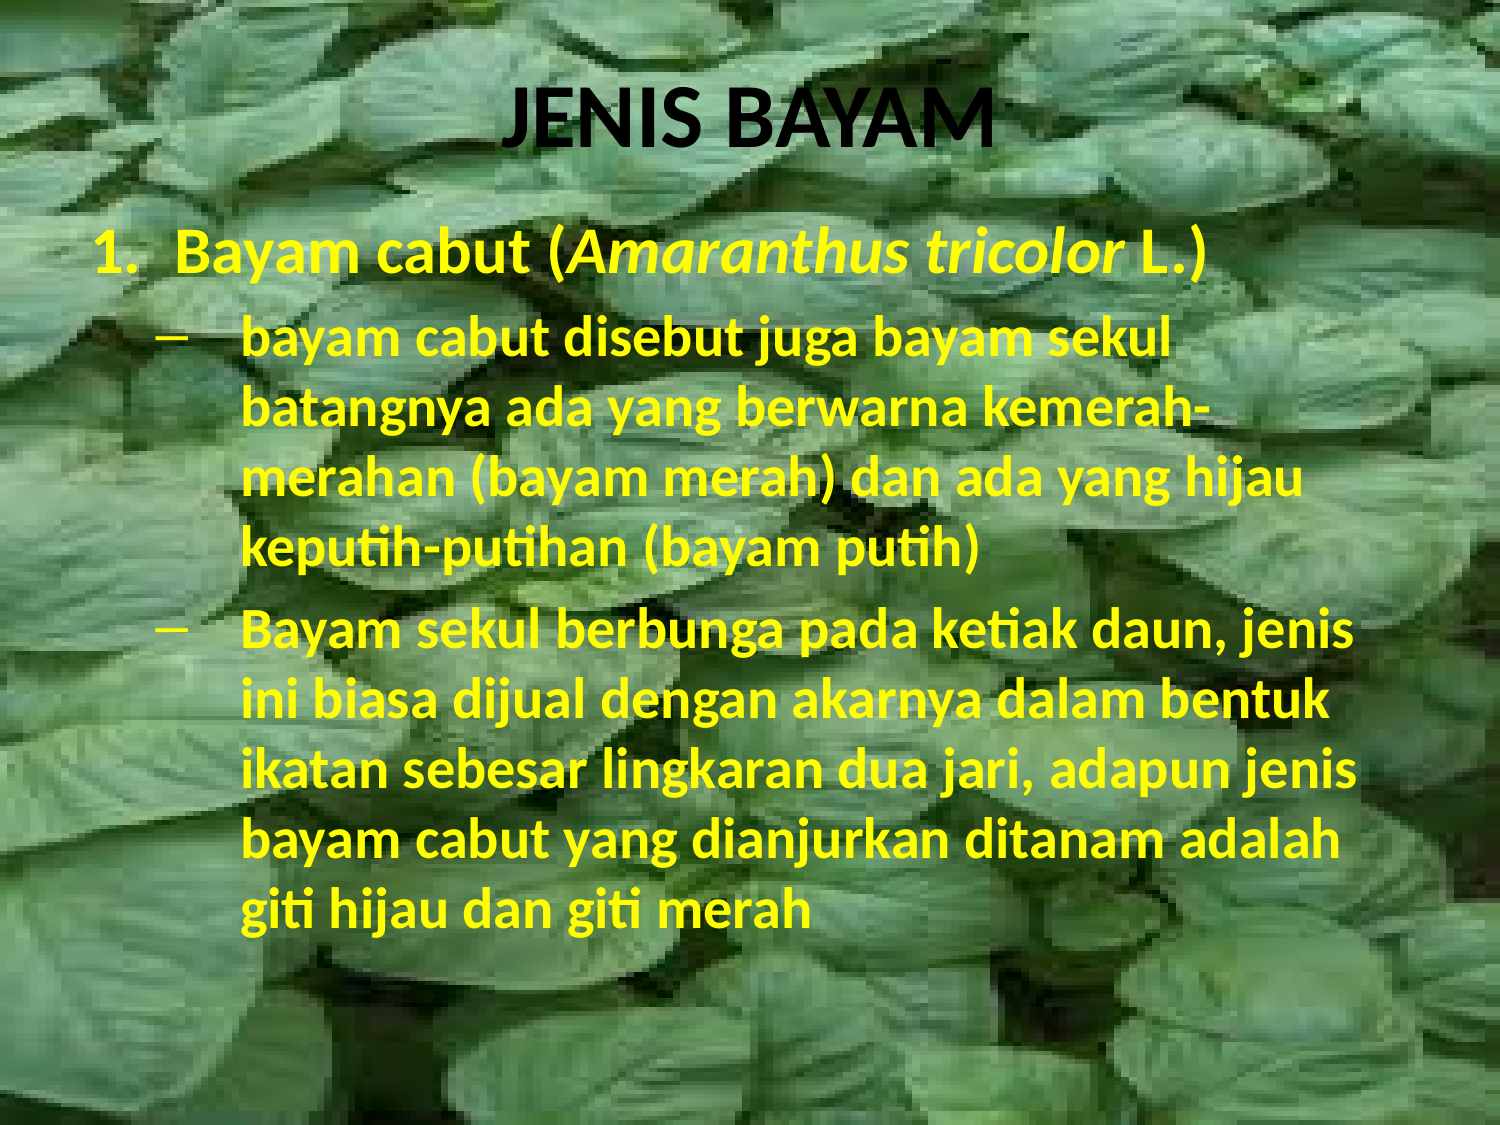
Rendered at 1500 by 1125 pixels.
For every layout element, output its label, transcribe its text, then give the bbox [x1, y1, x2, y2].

title JENIS BAYAM [75, 45, 1425, 176]
picture [0, 0, 1500, 1125]
list Bayam cabut (Amaranthus tricolor L.) bayam cabut disebut juga bayam sekul batangnya ada yang berwarna kemerah-merahan (bayam merah) dan ada yang hijau keputih-putihan (bayam putih) Bayam sekul berbunga pada ketiak daun, jenis ini biasa dijual dengan akarnya dalam bentuk ikatan sebesar lingkaran dua jari, adapun jenis bayam cabut yang dianjurkan ditanam adalah giti hijau dan giti merah [75, 199, 1425, 1079]
